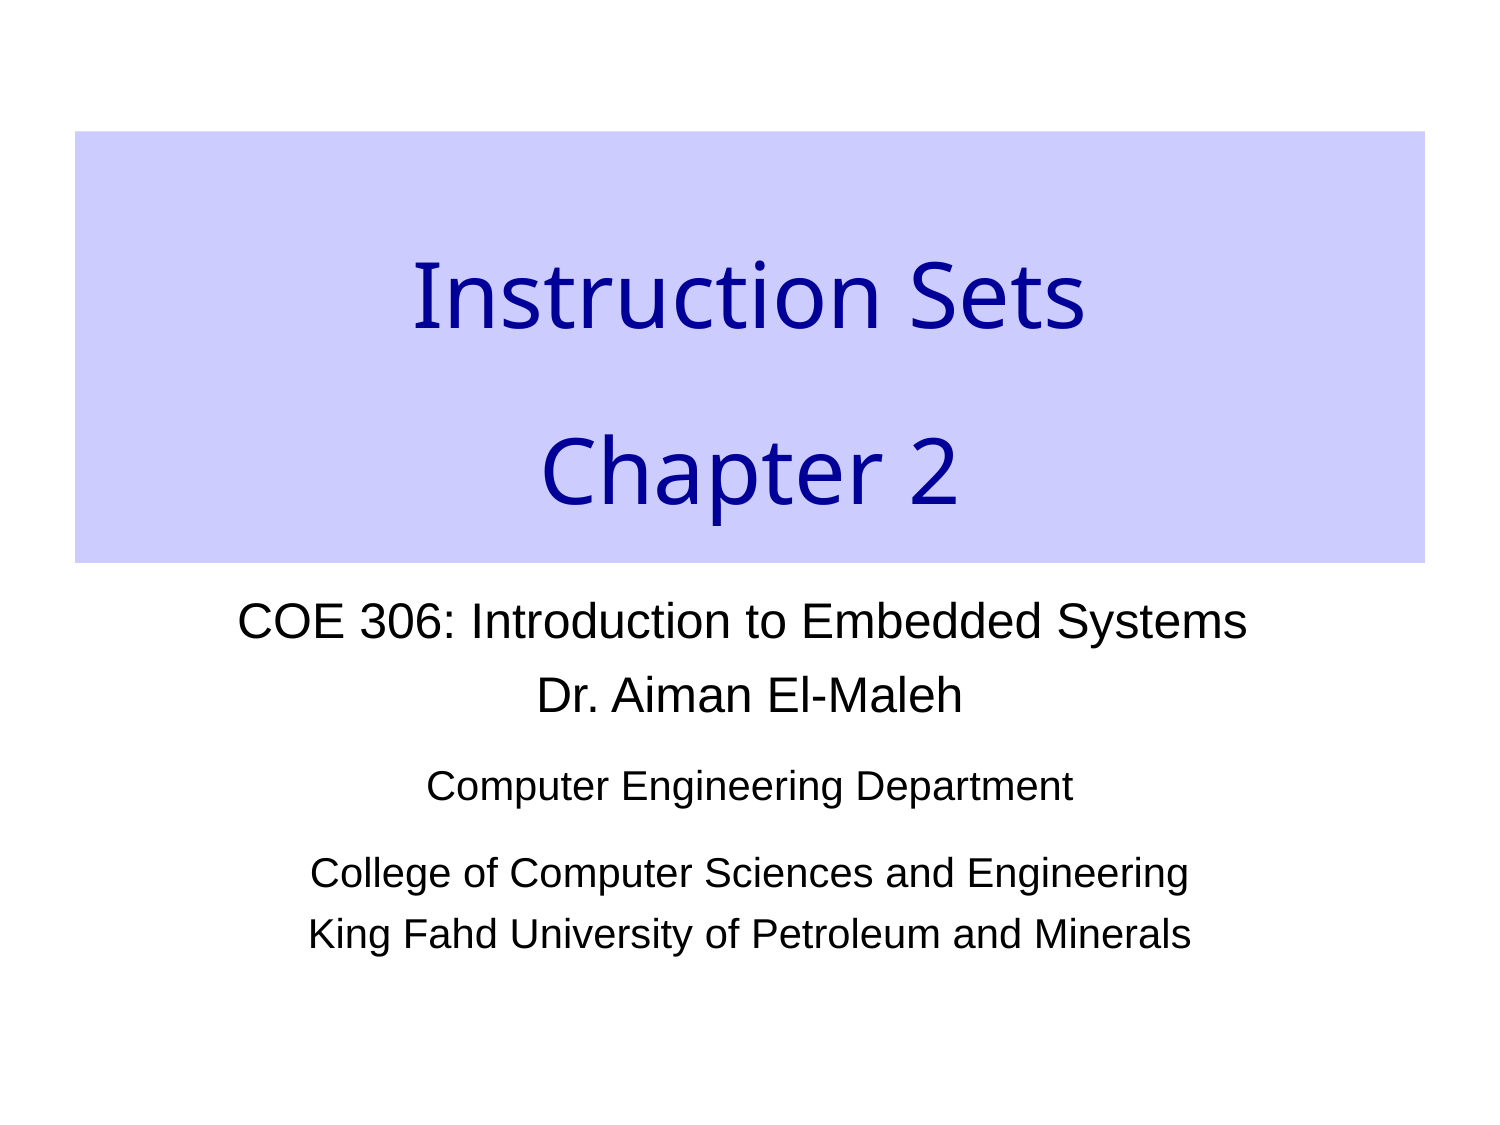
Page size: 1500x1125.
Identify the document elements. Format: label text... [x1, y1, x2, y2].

subtitle COE 306: Introduction to Embedded Systems Dr. Aiman El-Maleh Computer Engineering Department College of Computer Sciences and Engineering King Fahd University of Petroleum and Minerals [75, 581, 1425, 1054]
title Instruction Sets Chapter 2 [75, 131, 1425, 563]
